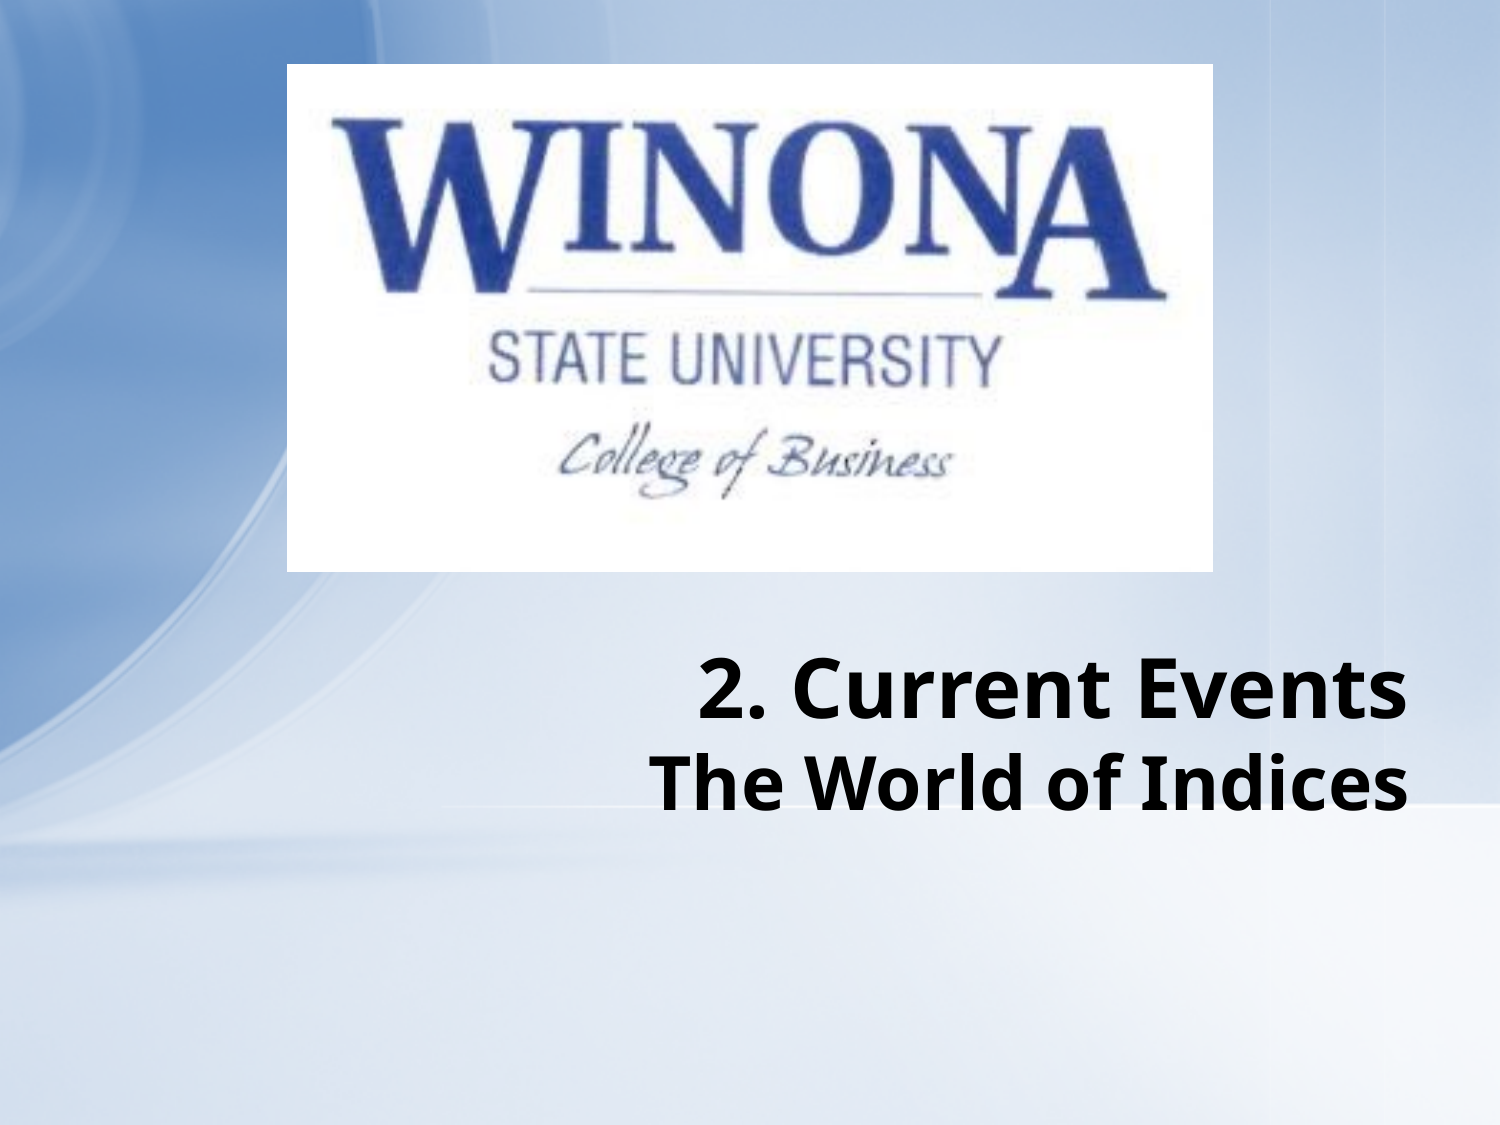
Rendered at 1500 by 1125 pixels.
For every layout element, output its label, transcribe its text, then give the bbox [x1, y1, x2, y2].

picture [0, 0, 1500, 1125]
title 2. Current Events The World of Indices [87, 591, 1425, 833]
